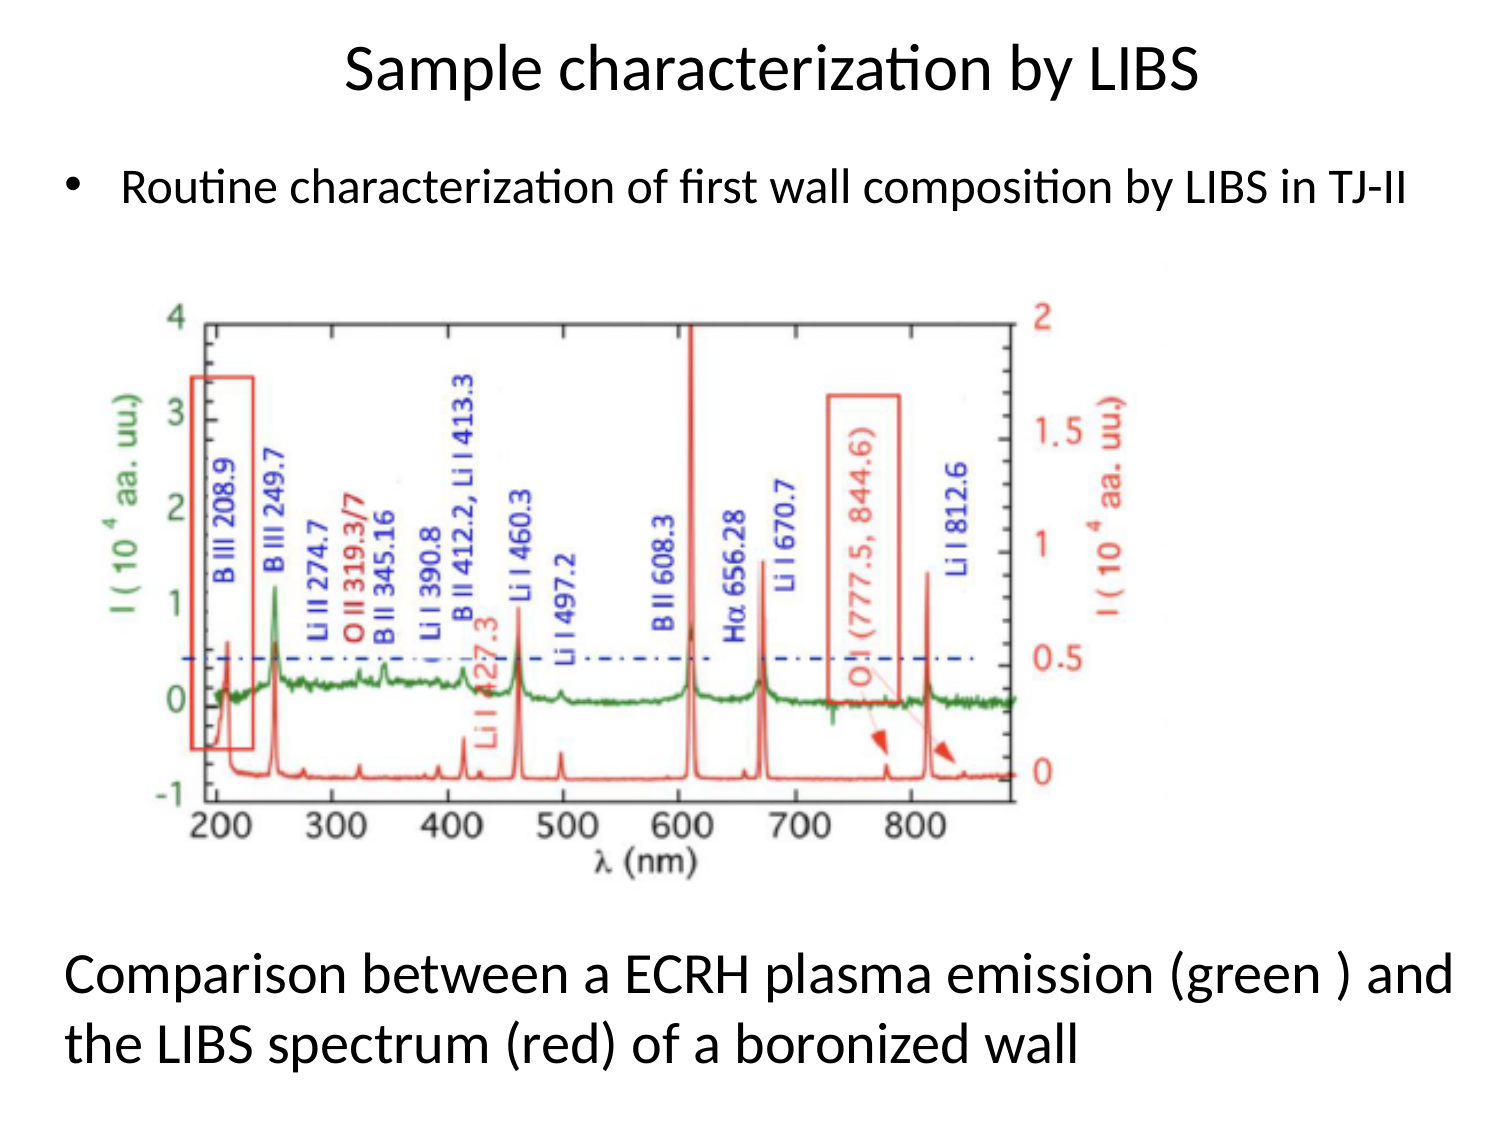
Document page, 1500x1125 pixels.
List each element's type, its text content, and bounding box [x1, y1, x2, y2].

title Sample characterization by LIBS [119, 0, 1425, 130]
picture [0, 226, 1226, 932]
list Routine characterization of first wall composition by LIBS in TJ-II [49, 145, 1475, 227]
text_box Comparison between a ECRH plasma emission (green ) and the LIBS spectrum (red) of a boronized wall [49, 927, 1475, 1083]
